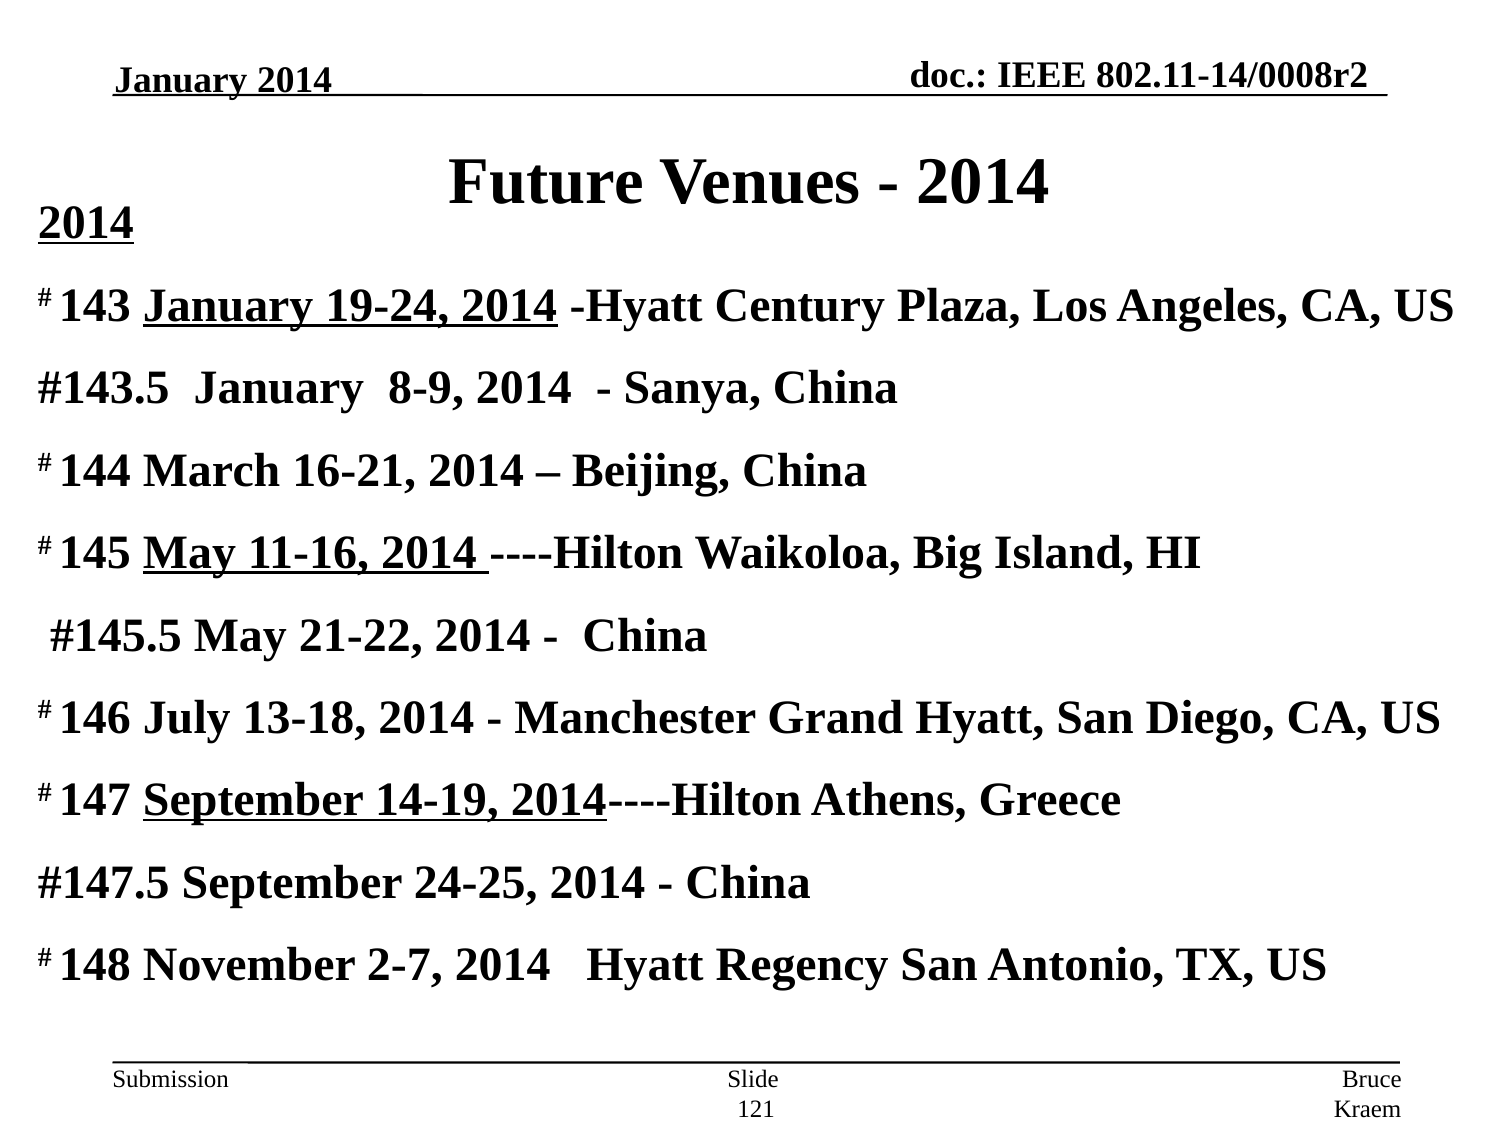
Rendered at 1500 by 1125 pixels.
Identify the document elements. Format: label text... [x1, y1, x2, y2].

title Future Venues - 2014 [112, 133, 1388, 183]
list 2014 # 143 January 19-24, 2014 -Hyatt Century Plaza, Los Angeles, CA, US #143.5 January 8-9, 2014 - Sanya, China # 144 March 16-21, 2014 – Beijing, China # 145 May 11-16, 2014 ----Hilton Waikoloa, Big Island, HI #145.5 May 21-22, 2014 - China # 146 July 13-18, 2014 - Manchester Grand Hyatt, San Diego, CA, US # 147 September 14-19, 2014----Hilton Athens, Greece #147.5 September 24-25, 2014 - China # 148 November 2-7, 2014 Hyatt Regency San Antonio, TX, US [22, 183, 1480, 1029]
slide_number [114, 54, 366, 100]
footer Bruce Kraemer, Marvell [1325, 1062, 1402, 1093]
slide_number Slide 121 [714, 1062, 798, 1093]
